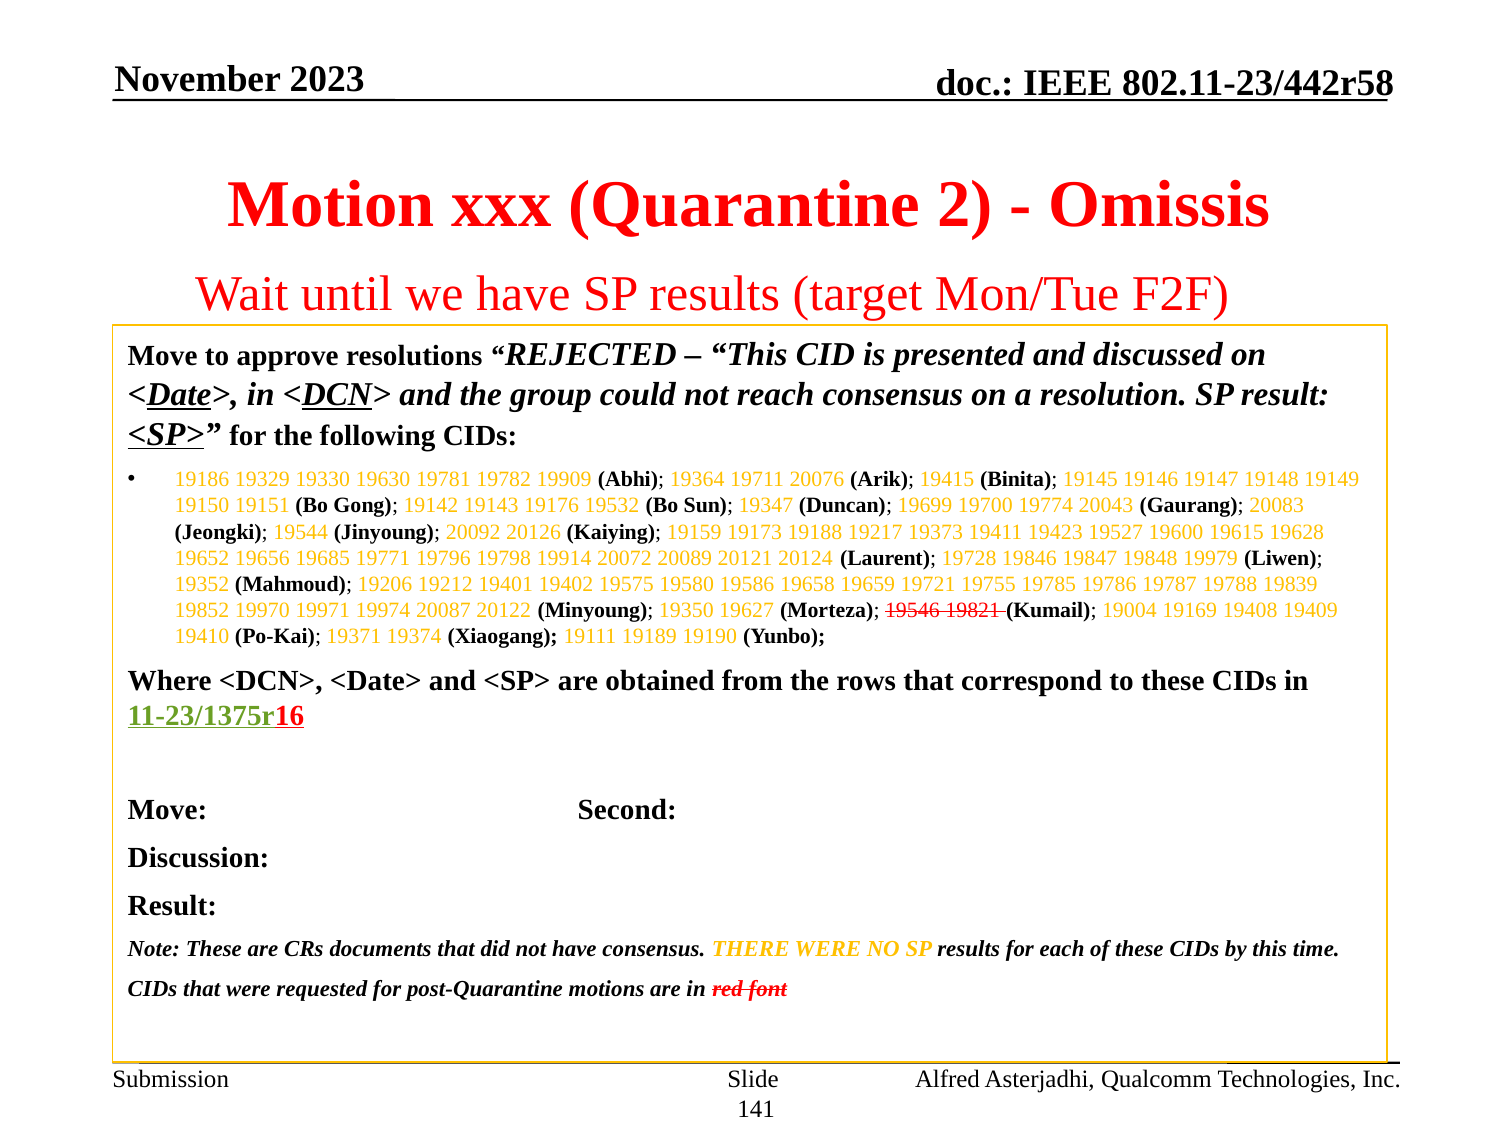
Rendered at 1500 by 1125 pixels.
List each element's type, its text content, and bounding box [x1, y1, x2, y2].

title Motion xxx (Quarantine 2) - Omissis [112, 112, 1388, 288]
footer Alfred Asterjadhi, Qualcomm Technologies, Inc. [878, 1061, 1402, 1093]
slide_number Slide 141 [712, 1061, 800, 1123]
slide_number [114, 62, 423, 100]
list Move to approve resolutions “REJECTED – “This CID is presented and discussed on <Date>, in <DCN> and the group could not reach consensus on a resolution. SP result: <SP>” for the following CIDs: 19186 19329 19330 19630 19781 19782 19909 (Abhi); 19364 19711 20076 (Arik); 19415 (Binita); 19145 19146 19147 19148 19149 19150 19151 (Bo Gong); 19142 19143 19176 19532 (Bo Sun); 19347 (Duncan); 19699 19700 19774 20043 (Gaurang); 20083 (Jeongki); 19544 (Jinyoung); 20092 20126 (Kaiying); 19159 19173 19188 19217 19373 19411 19423 19527 19600 19615 19628 19652 19656 19685 19771 19796 19798 19914 20072 20089 20121 20124 (Laurent); 19728 19846 19847 19848 19979 (Liwen); 19352 (Mahmoud); 19206 19212 19401 19402 19575 19580 19586 19658 19659 19721 19755 19785 19786 19787 19788 19839 19852 19970 19971 19974 20087 20122 (Minyoung); 19350 19627 (Morteza); 19546 19821 (Kumail); 19004 19169 19408 19409 19410 (Po-Kai); 19371 19374 (Xiaogang); 19111 19189 19190 (Yunbo); Where <DCN>, <Date> and <SP> are obtained from the rows that correspond to these CIDs in 11-23/1375r16 Move: Second: Discussion: Result: Note: These are CRs documents that did not have consensus. THERE WERE NO SP results for each of these CIDs by this time. CIDs that were requested for post-Quarantine motions are in red font [112, 324, 1388, 1063]
text_box Wait until we have SP results (target Mon/Tue F2F) [180, 252, 1245, 328]
